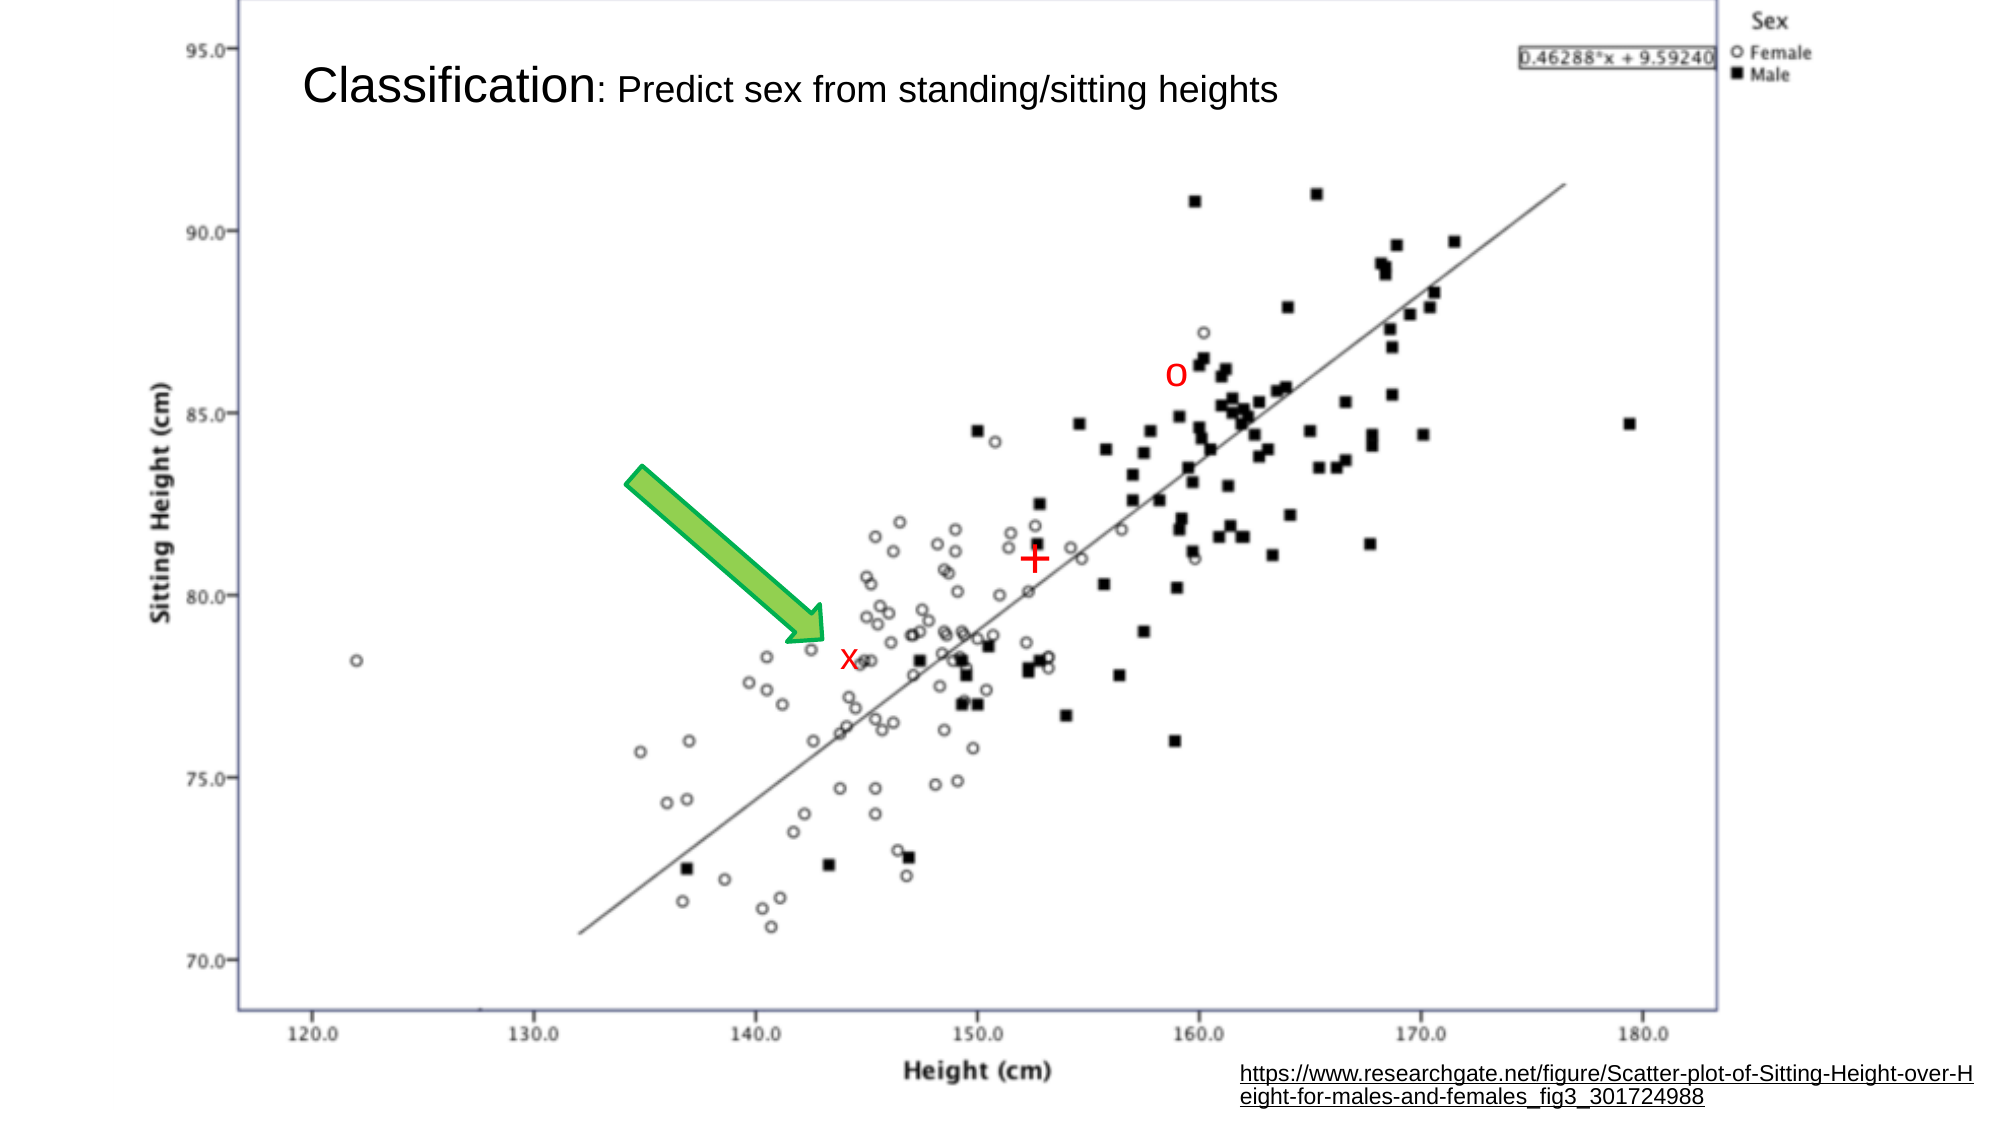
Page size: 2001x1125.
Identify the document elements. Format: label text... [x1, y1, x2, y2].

picture [112, 0, 1838, 1110]
text_box https://www.researchgate.net/figure/Scatter-plot-of-Sitting-Height-over-Height-for-males-and-females_fig3_301724988 [1224, 1051, 2000, 1122]
